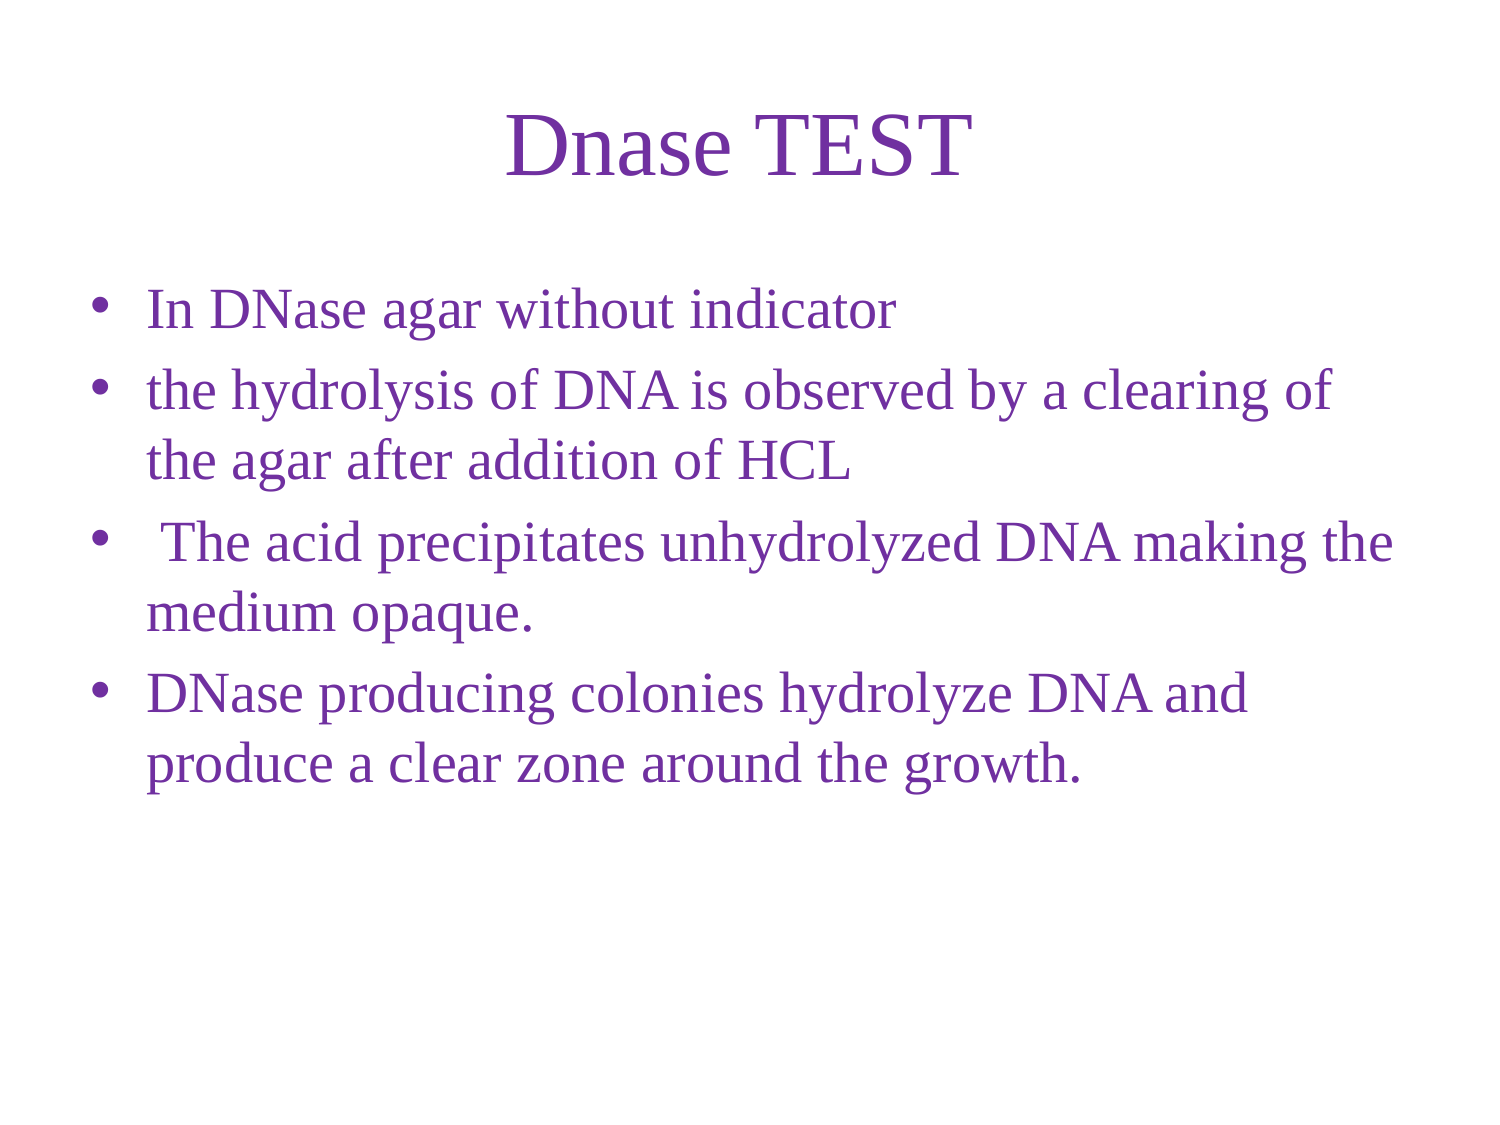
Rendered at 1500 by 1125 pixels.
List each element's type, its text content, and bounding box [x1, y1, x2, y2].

title Dnase TEST [75, 45, 1425, 233]
list In DNase agar without indicator the hydrolysis of DNA is observed by a clearing of the agar after addition of HCL The acid precipitates unhydrolyzed DNA making the medium opaque. DNase producing colonies hydrolyze DNA and produce a clear zone around the growth. [75, 262, 1425, 1005]
